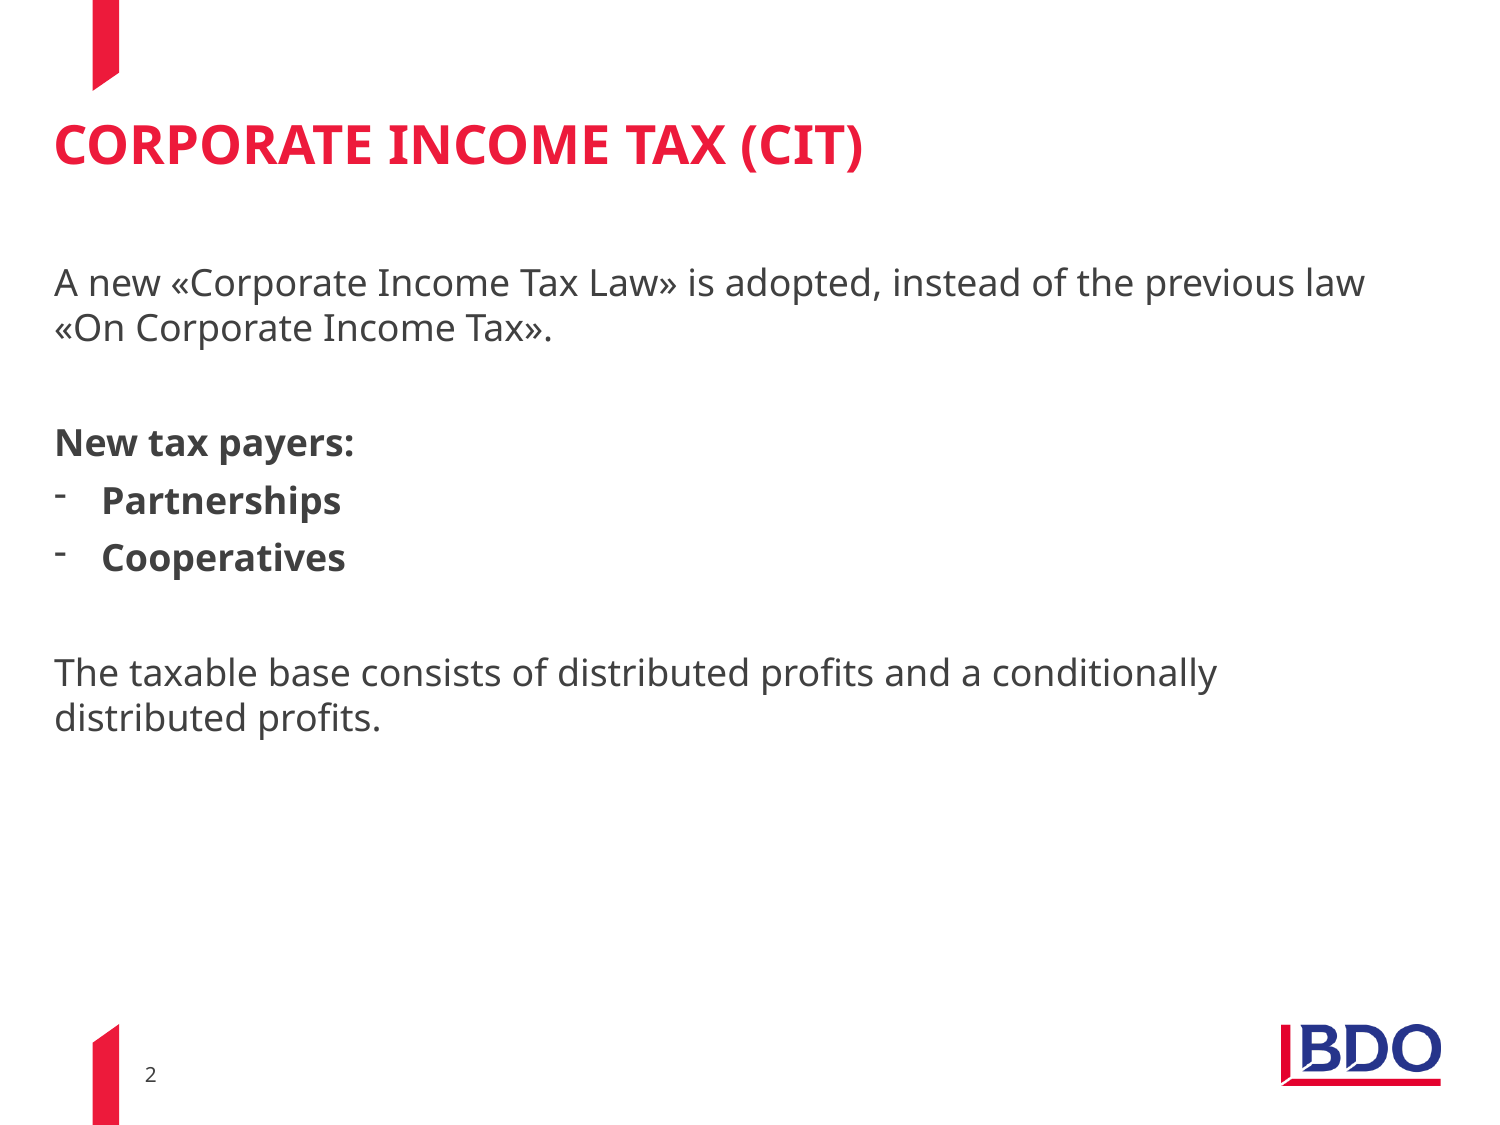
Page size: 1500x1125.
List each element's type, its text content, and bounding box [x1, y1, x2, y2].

title CORPORATE INCOME TAX (CIT) [53, 123, 1442, 176]
picture [1281, 1024, 1441, 1086]
text_box A new «Corporate Income Tax Law» is adopted, instead of the previous law «On Corporate Income Tax». New tax payers: Partnerships Cooperatives The taxable base consists of distributed profits and a conditionally distributed profits. [54, 259, 1393, 740]
